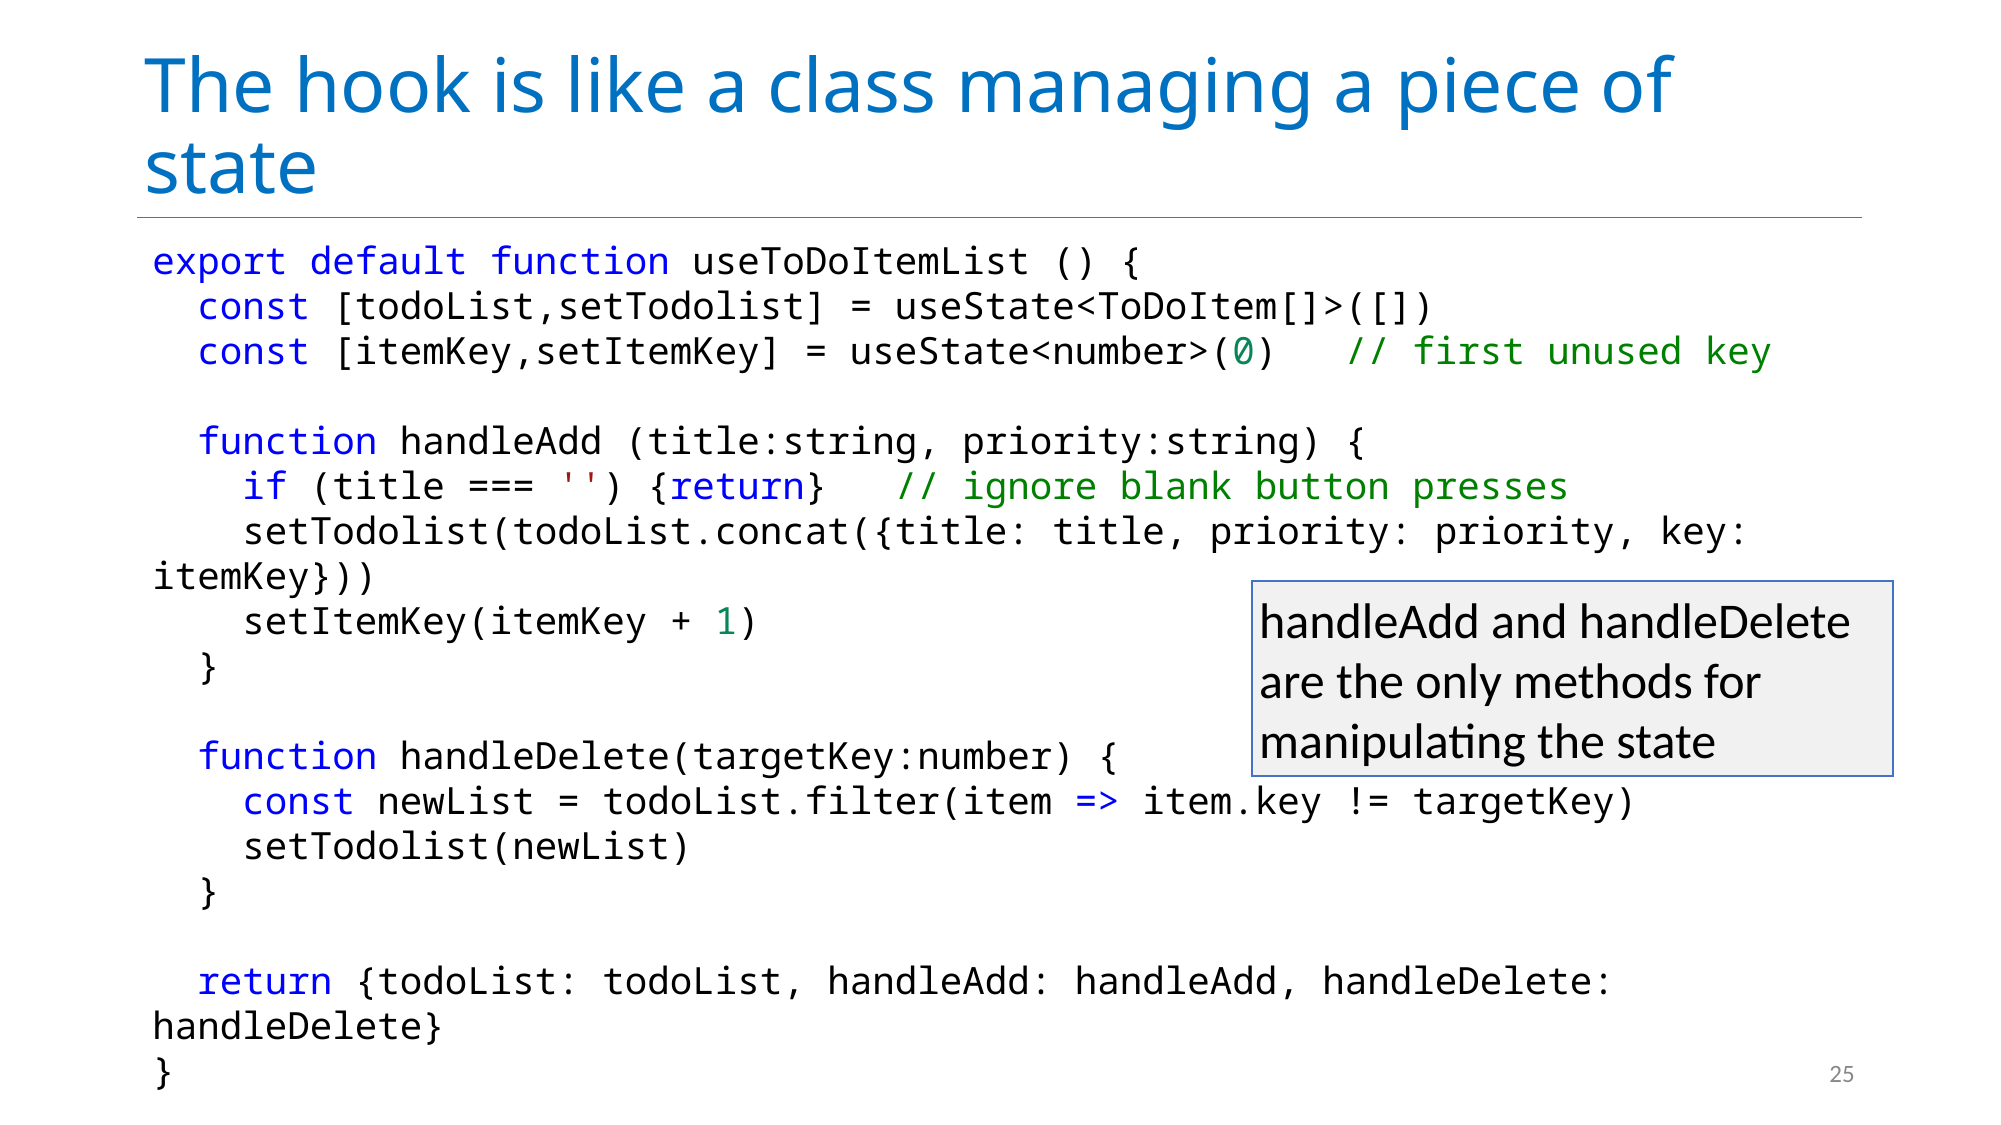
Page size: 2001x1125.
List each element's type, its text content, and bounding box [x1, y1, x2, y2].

text_box export default function useToDoItemList () { const [todoList,setTodolist] = useState<ToDoItem[]>([]) const [itemKey,setItemKey] = useState<number>(0) // first unused key function handleAdd (title:string, priority:string) { if (title === '') {return} // ignore blank button presses setTodolist(todoList.concat({title: title, priority: priority, key: itemKey})) setItemKey(itemKey + 1) } function handleDelete(targetKey:number) { const newList = todoList.filter(item => item.key != targetKey) setTodolist(newList) } return {todoList: todoList, handleAdd: handleAdd, handleDelete: handleDelete} } [137, 229, 1912, 1100]
text_box handleAdd and handleDelete are the only methods for manipulating the state [1251, 581, 1894, 776]
title The hook is like a class managing a piece of state [136, 0, 1863, 218]
